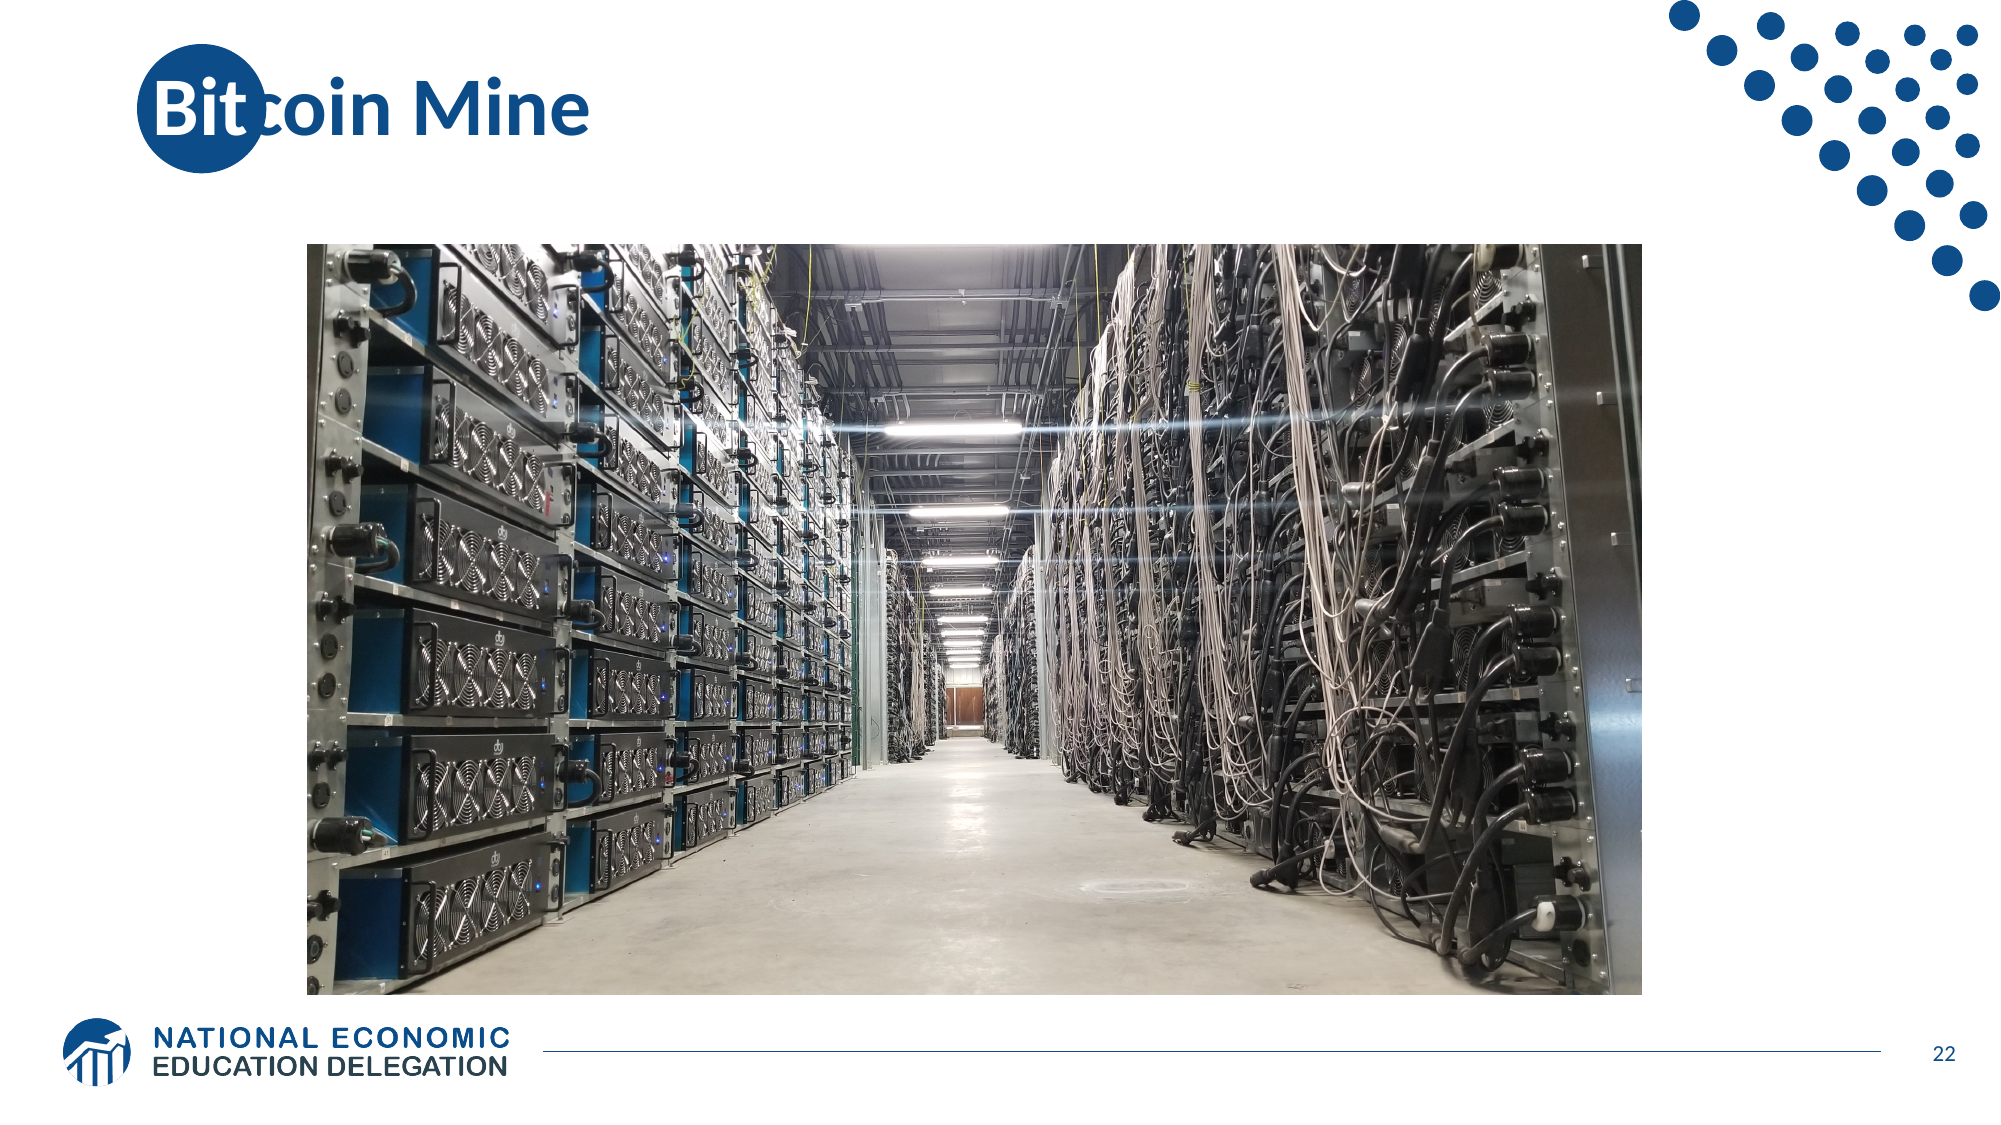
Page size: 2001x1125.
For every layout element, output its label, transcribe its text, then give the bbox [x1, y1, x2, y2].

title Bitcoin Mine [137, 0, 1863, 218]
picture [55, 1013, 520, 1091]
slide_number 22 [1521, 1022, 1972, 1082]
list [307, 244, 1642, 995]
